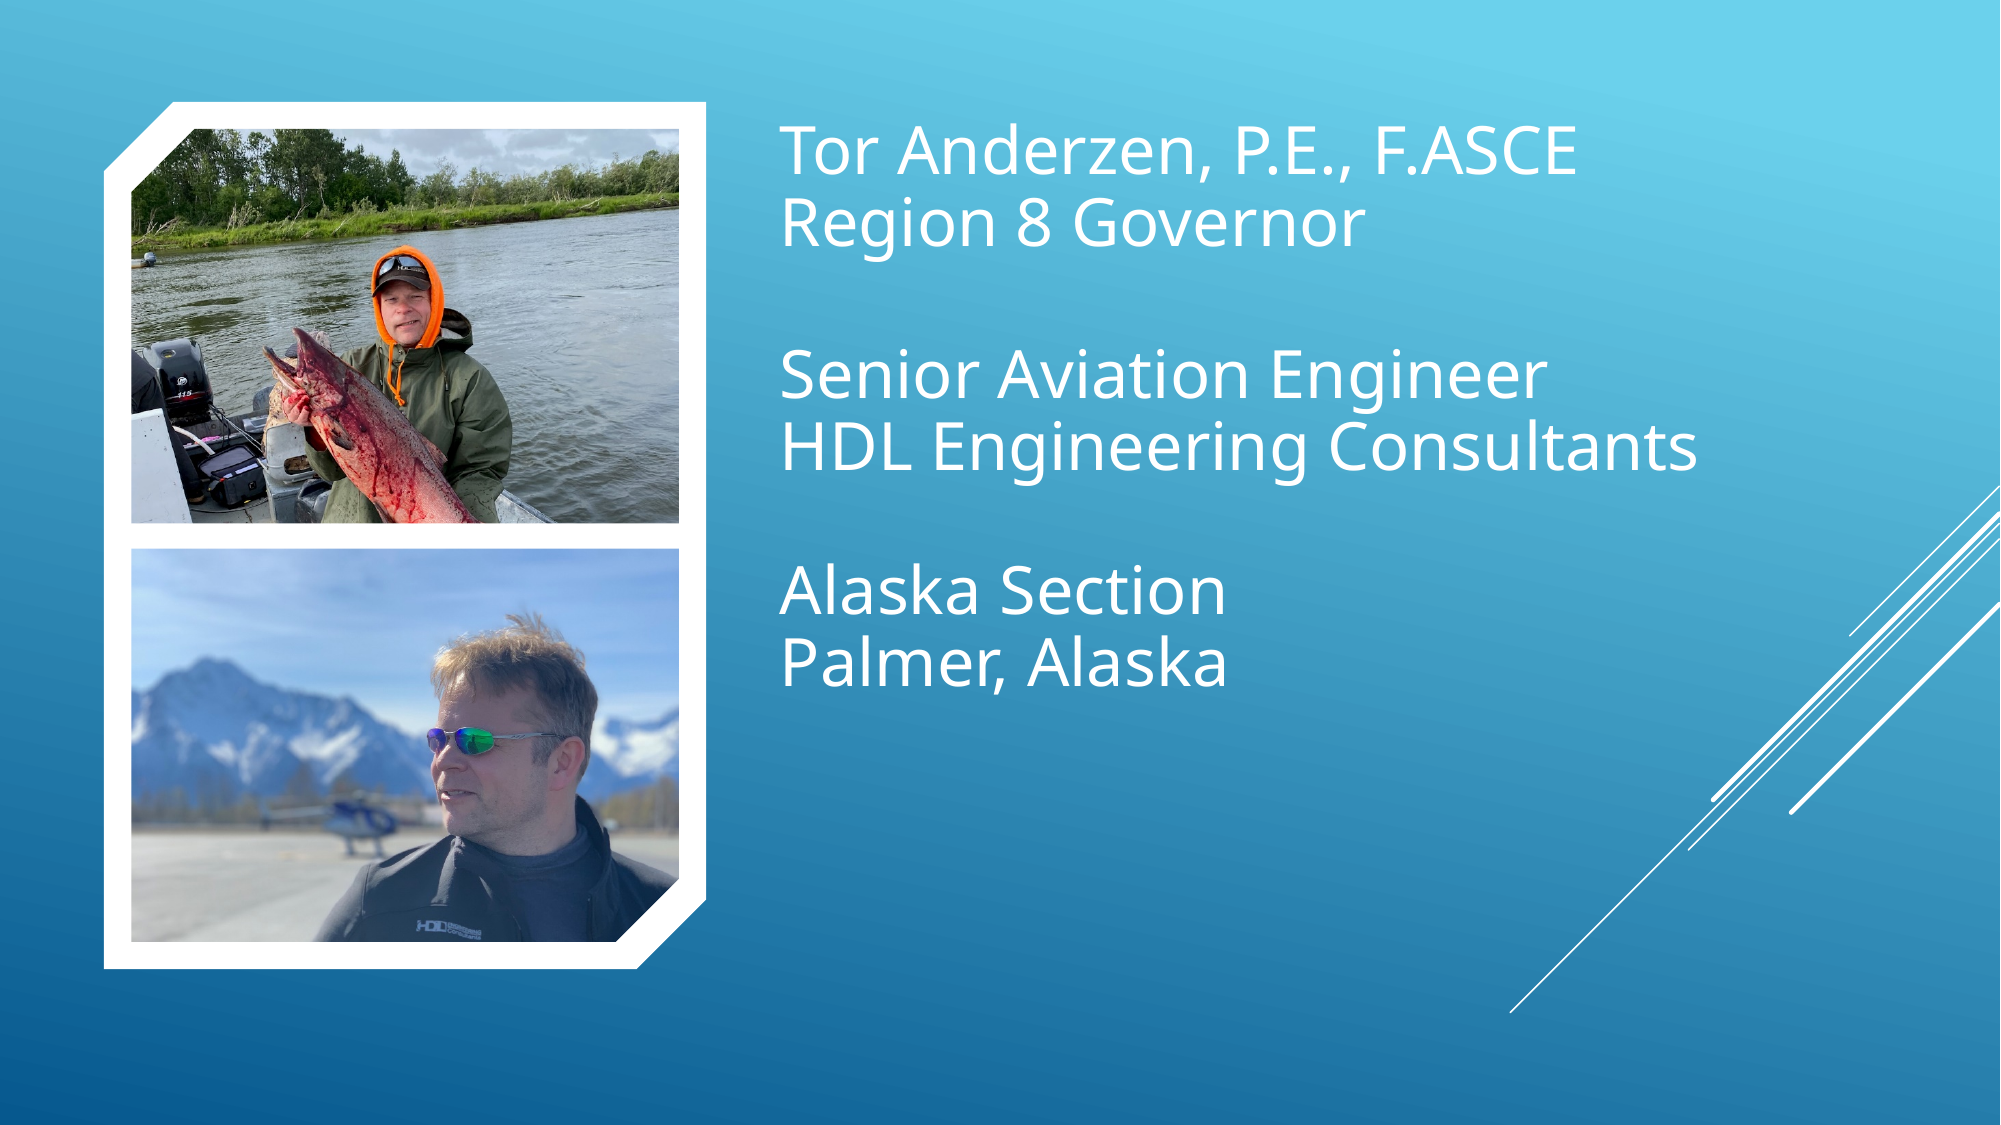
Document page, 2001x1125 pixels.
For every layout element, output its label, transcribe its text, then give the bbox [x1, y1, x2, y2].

text_box [102, 100, 708, 971]
text_box [0, 0, 2000, 1125]
picture [131, 128, 680, 524]
picture [131, 548, 680, 943]
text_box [1510, 485, 2000, 1013]
text_box Tor Anderzen, P.E., F.ASCE Region 8 Governor Senior Aviation Engineer HDL Engineering Consultants Alaska Section Palmer, Alaska [764, 112, 1791, 706]
